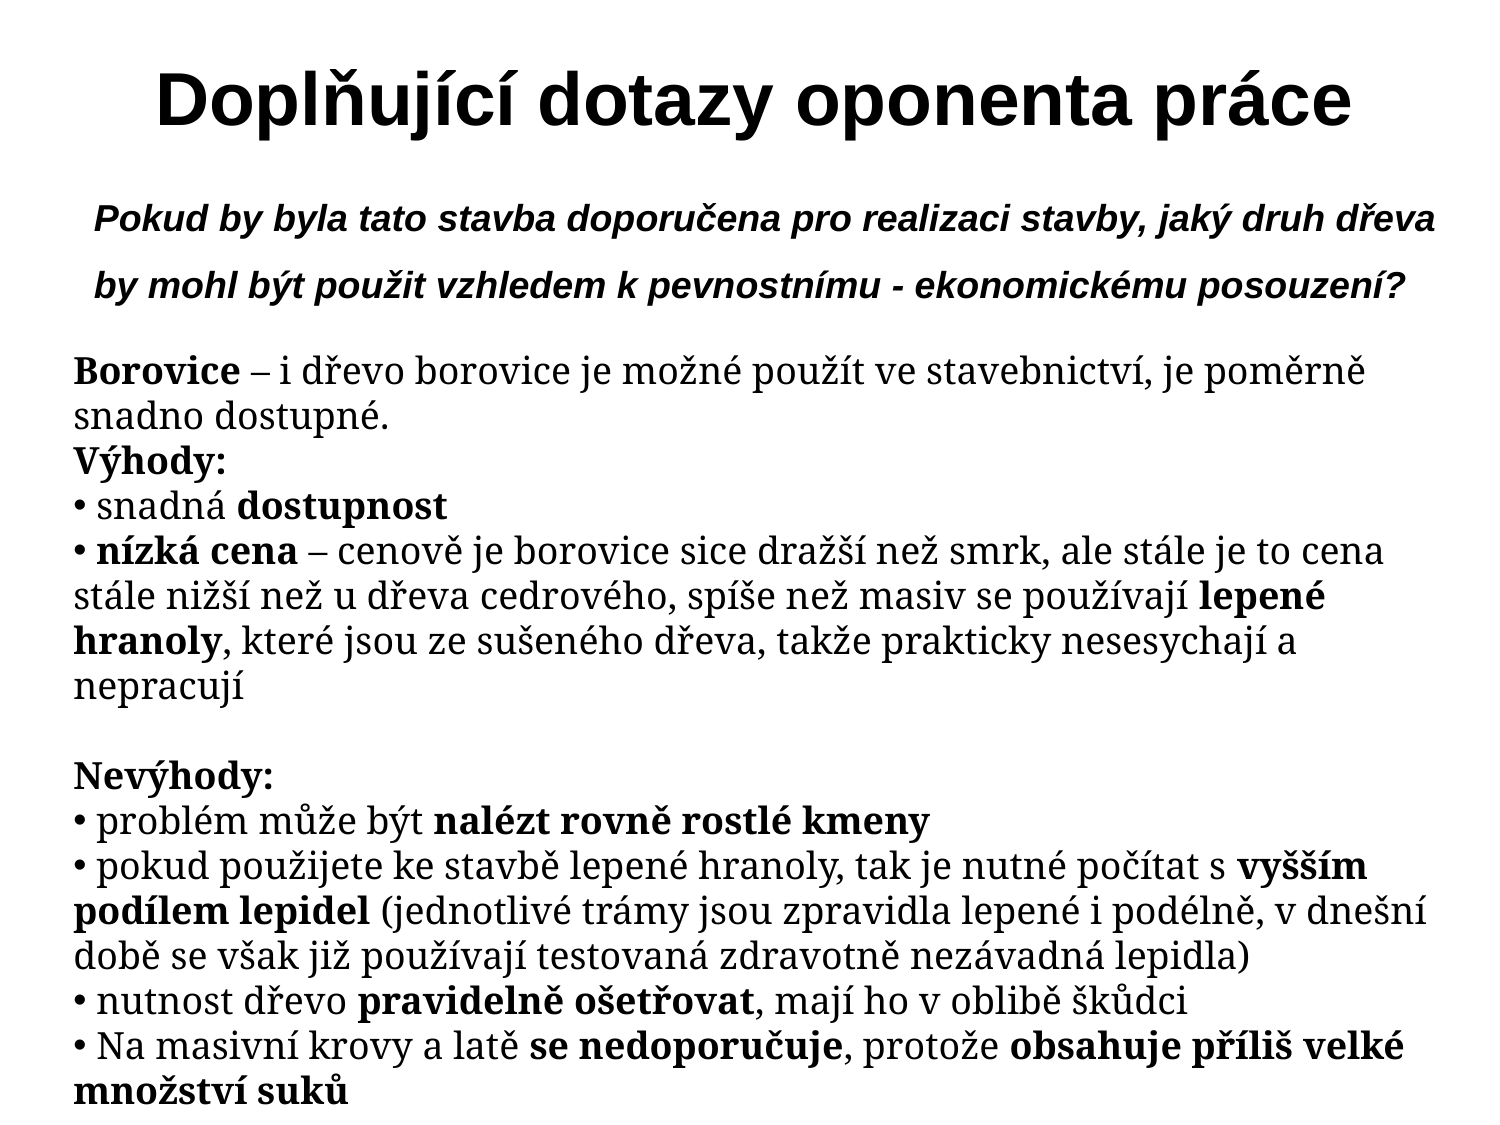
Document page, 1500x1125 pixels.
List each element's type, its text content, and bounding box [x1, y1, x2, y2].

text_box Borovice – i dřevo borovice je možné použít ve stavebnictví, je poměrně snadno dostupné. Výhody: snadná dostupnost nízká cena – cenově je borovice sice dražší než smrk, ale stále je to cena stále nižší než u dřeva cedrového, spíše než masiv se používají lepené hranoly, které jsou ze sušeného dřeva, takže prakticky nesesychají a nepracují Nevýhody: problém může být nalézt rovně rostlé kmeny pokud použijete ke stavbě lepené hranoly, tak je nutné počítat s vyšším podílem lepidel (jednotlivé trámy jsou zpravidla lepené i podélně, v dnešní době se však již používají testovaná zdravotně nezávadná lepidla) nutnost dřevo pravidelně ošetřovat, mají ho v oblibě škůdci Na masivní krovy a latě se nedoporučuje, protože obsahuje příliš velké množství suků [58, 339, 1465, 1125]
text_box Pokud by byla tato stavba doporučena pro realizaci stavby, jaký druh dřeva by mohl být použit vzhledem k pevnostnímu - ekonomickému posouzení? [35, 163, 1465, 314]
title Doplňující dotazy oponenta práce [117, 35, 1393, 156]
